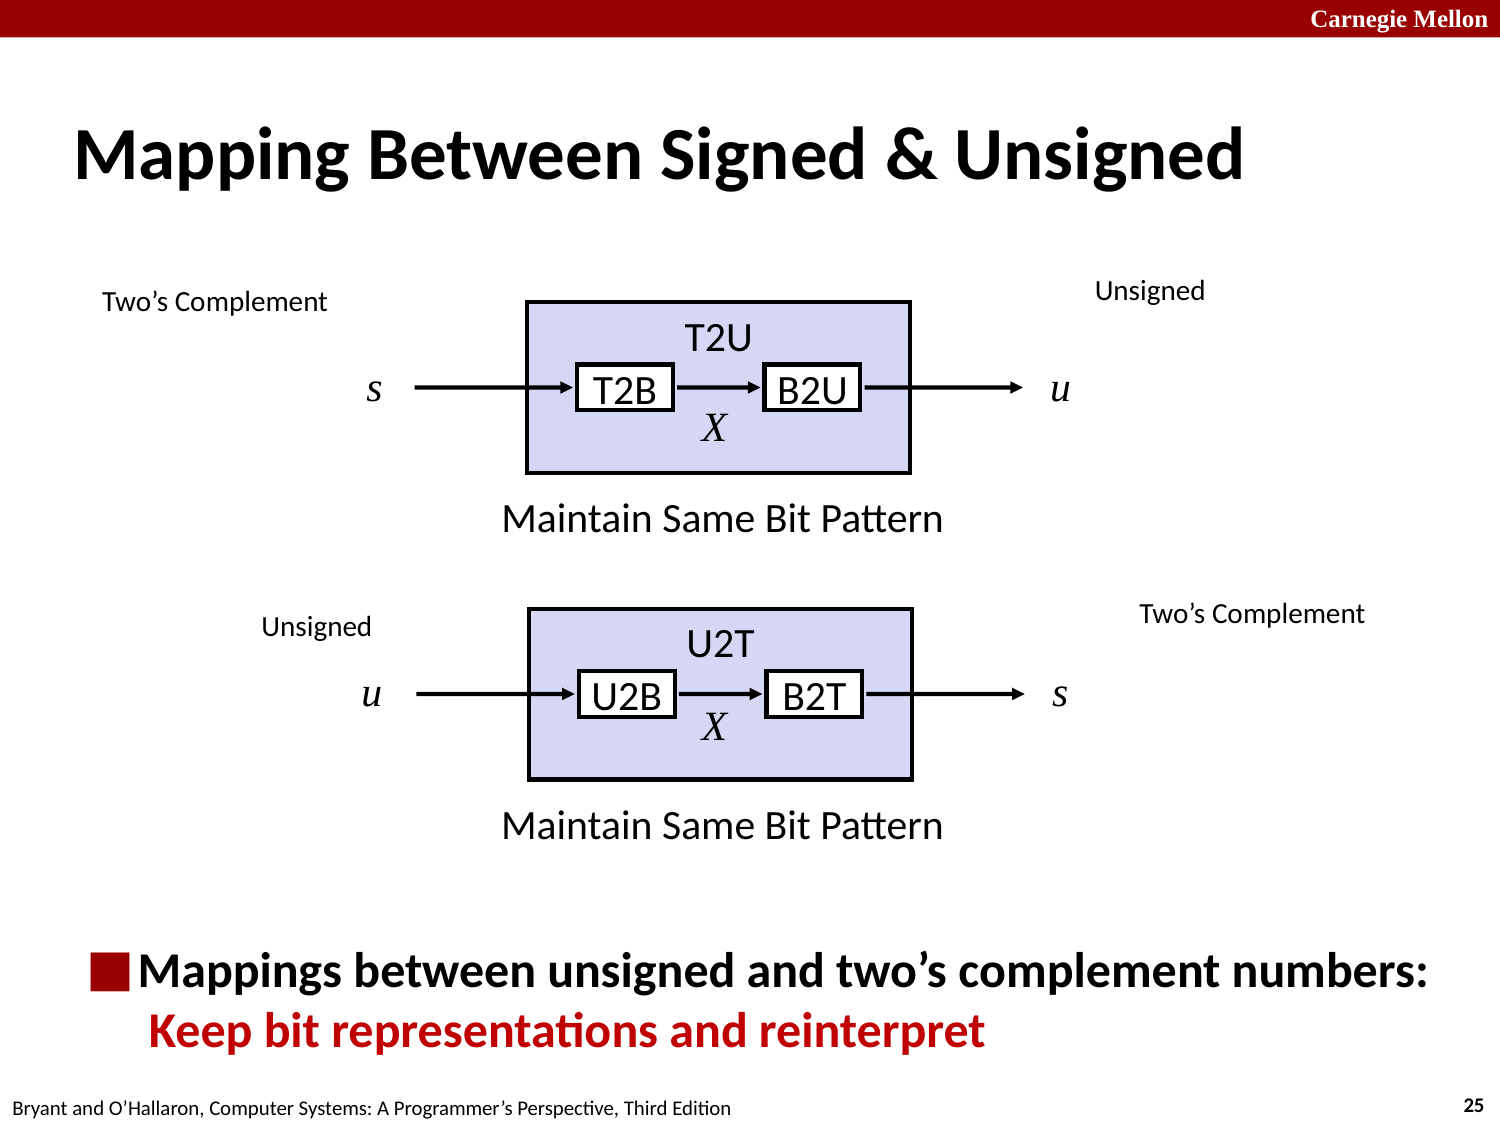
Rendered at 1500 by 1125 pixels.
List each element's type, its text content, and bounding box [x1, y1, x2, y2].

text_box [743, 687, 763, 701]
text_box B2T [766, 671, 863, 717]
text_box X [686, 690, 743, 756]
text_box [866, 687, 1025, 701]
title Mapping Between Signed & Unsigned [58, 87, 1304, 213]
text_box Maintain Same Bit Pattern [486, 790, 960, 855]
list Mappings between unsigned and two’s complement numbers: Keep bit representations and reinterpret [47, 930, 1468, 1075]
text_box T2U [527, 302, 911, 473]
text_box U2B [578, 671, 675, 717]
text_box [416, 687, 575, 701]
text_box B2U [764, 364, 861, 411]
text_box s [351, 352, 398, 417]
text_box u [346, 657, 398, 723]
text_box X [686, 392, 743, 458]
text_box Unsigned [246, 599, 388, 650]
text_box U2T [528, 608, 913, 780]
text_box s [1037, 657, 1084, 723]
text_box Maintain Same Bit Pattern [486, 483, 960, 549]
text_box [677, 381, 761, 394]
text_box Two’s Complement [1124, 587, 1381, 637]
text_box Unsigned [1080, 264, 1221, 314]
text_box T2B [577, 364, 673, 411]
text_box u [1035, 352, 1087, 417]
text_box [414, 381, 573, 394]
text_box Two’s Complement [87, 274, 343, 325]
text_box [864, 381, 1023, 394]
